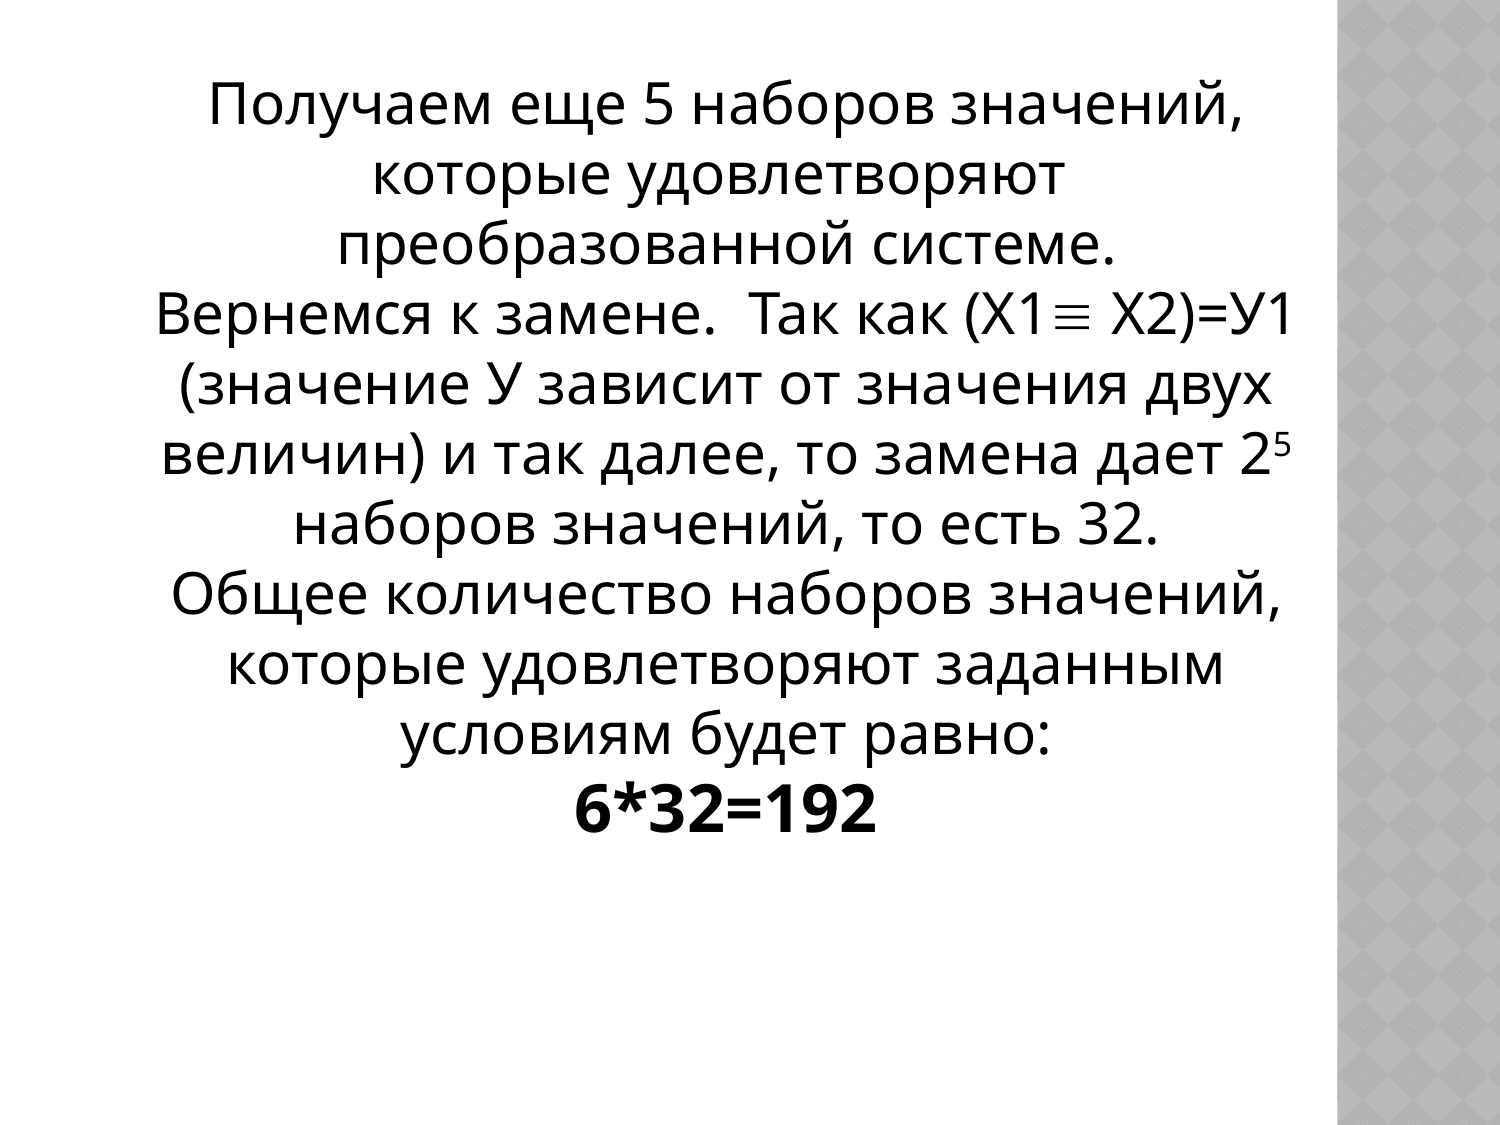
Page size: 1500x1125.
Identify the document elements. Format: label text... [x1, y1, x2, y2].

text_box Получаем еще 5 наборов значений, которые удовлетворяют преобразованной системе. Вернемся к замене. Так как (Х1 Х2)=У1 (значение У зависит от значения двух величин) и так далее, то замена дает 25 наборов значений, то есть 32. Общее количество наборов значений, которые удовлетворяют заданным условиям будет равно: 6*32=192 [93, 58, 1360, 993]
